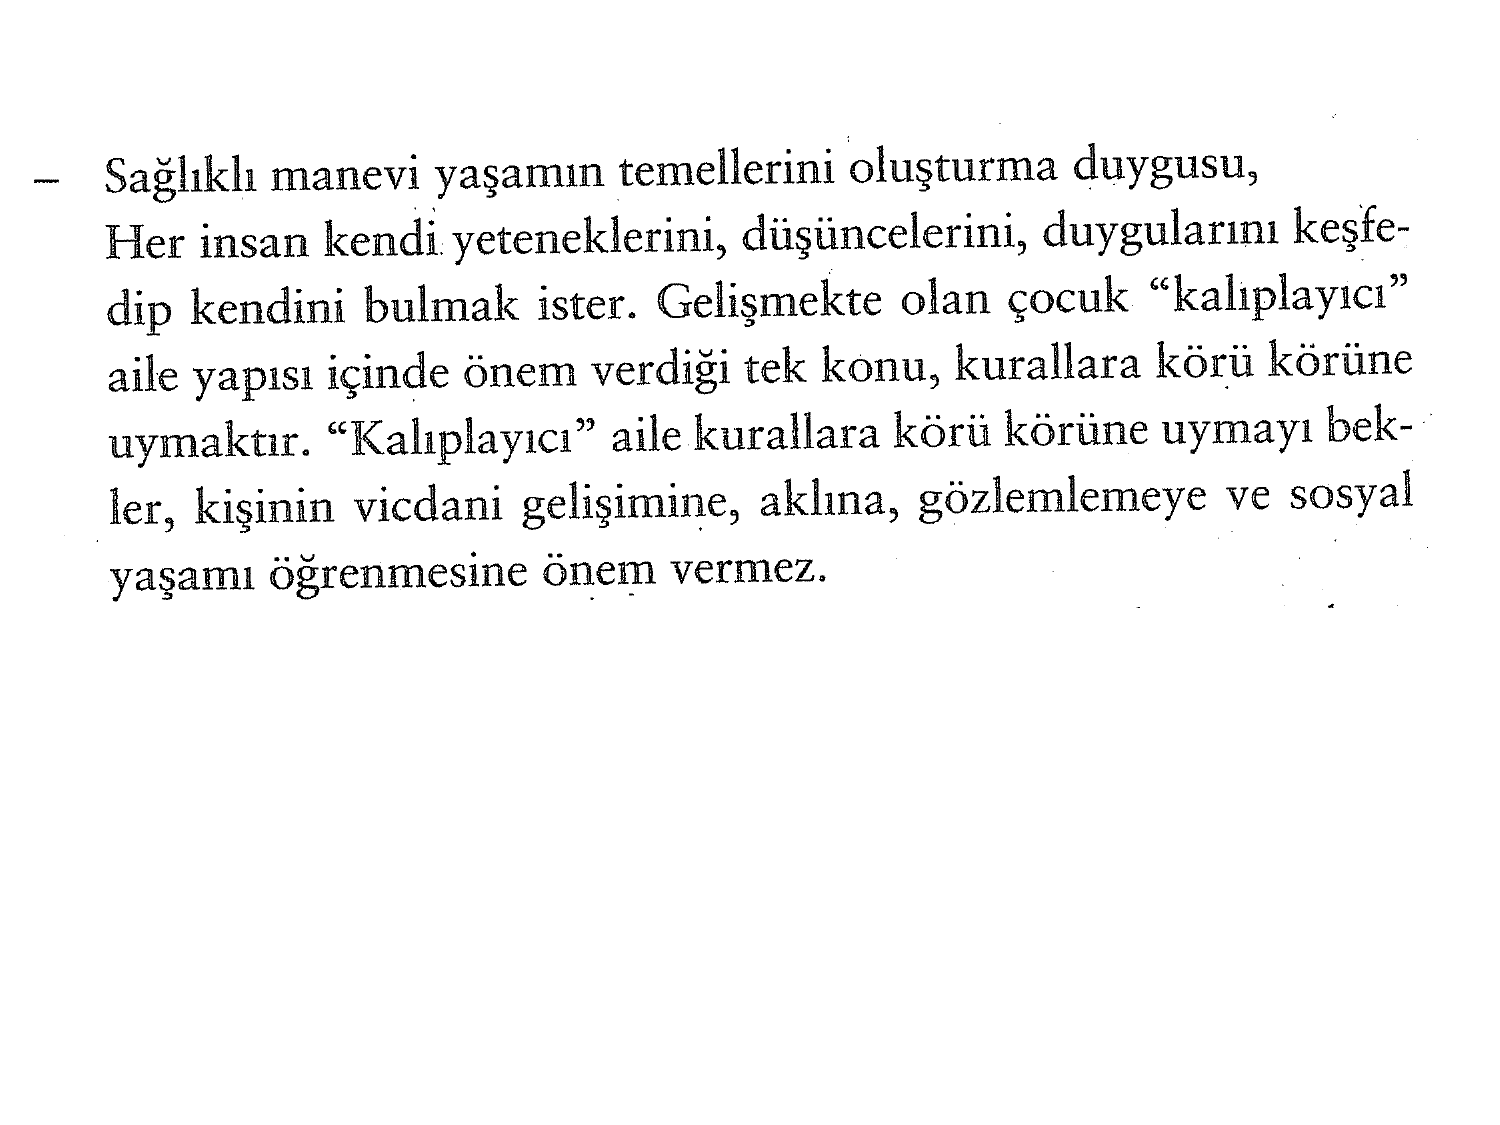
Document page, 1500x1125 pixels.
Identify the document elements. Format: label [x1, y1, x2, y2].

picture [29, 113, 1436, 609]
